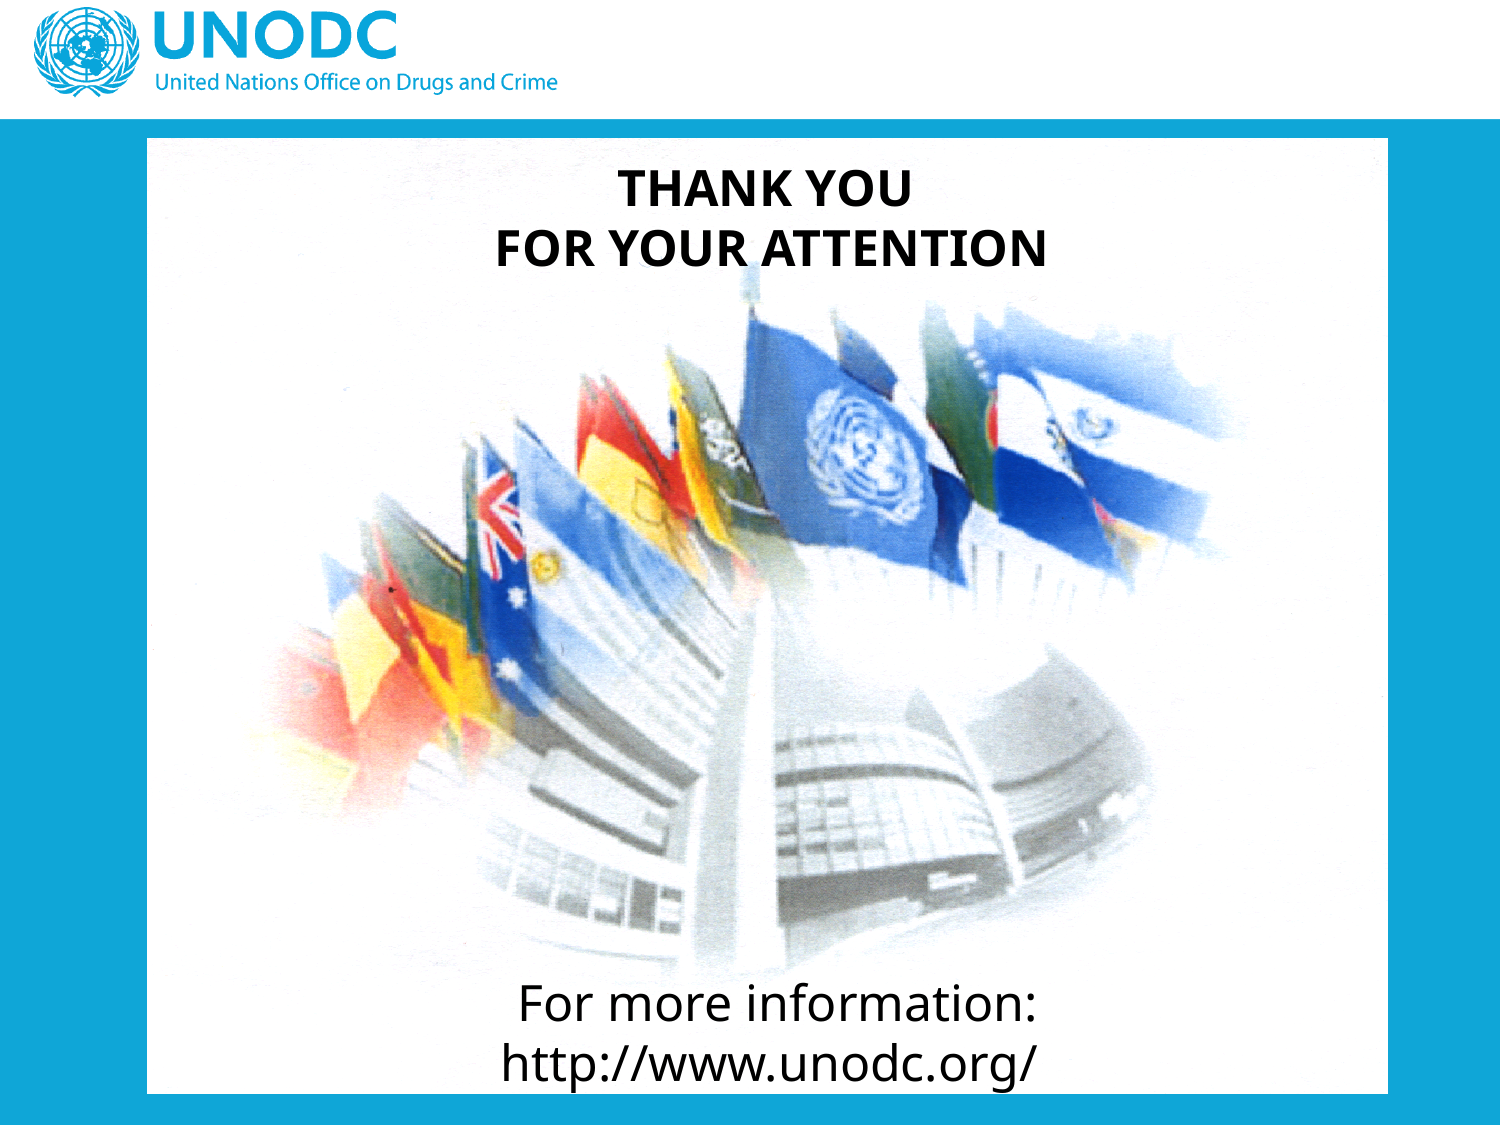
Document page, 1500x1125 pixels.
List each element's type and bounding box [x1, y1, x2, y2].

picture [148, 139, 1387, 1093]
picture [29, 2, 562, 102]
